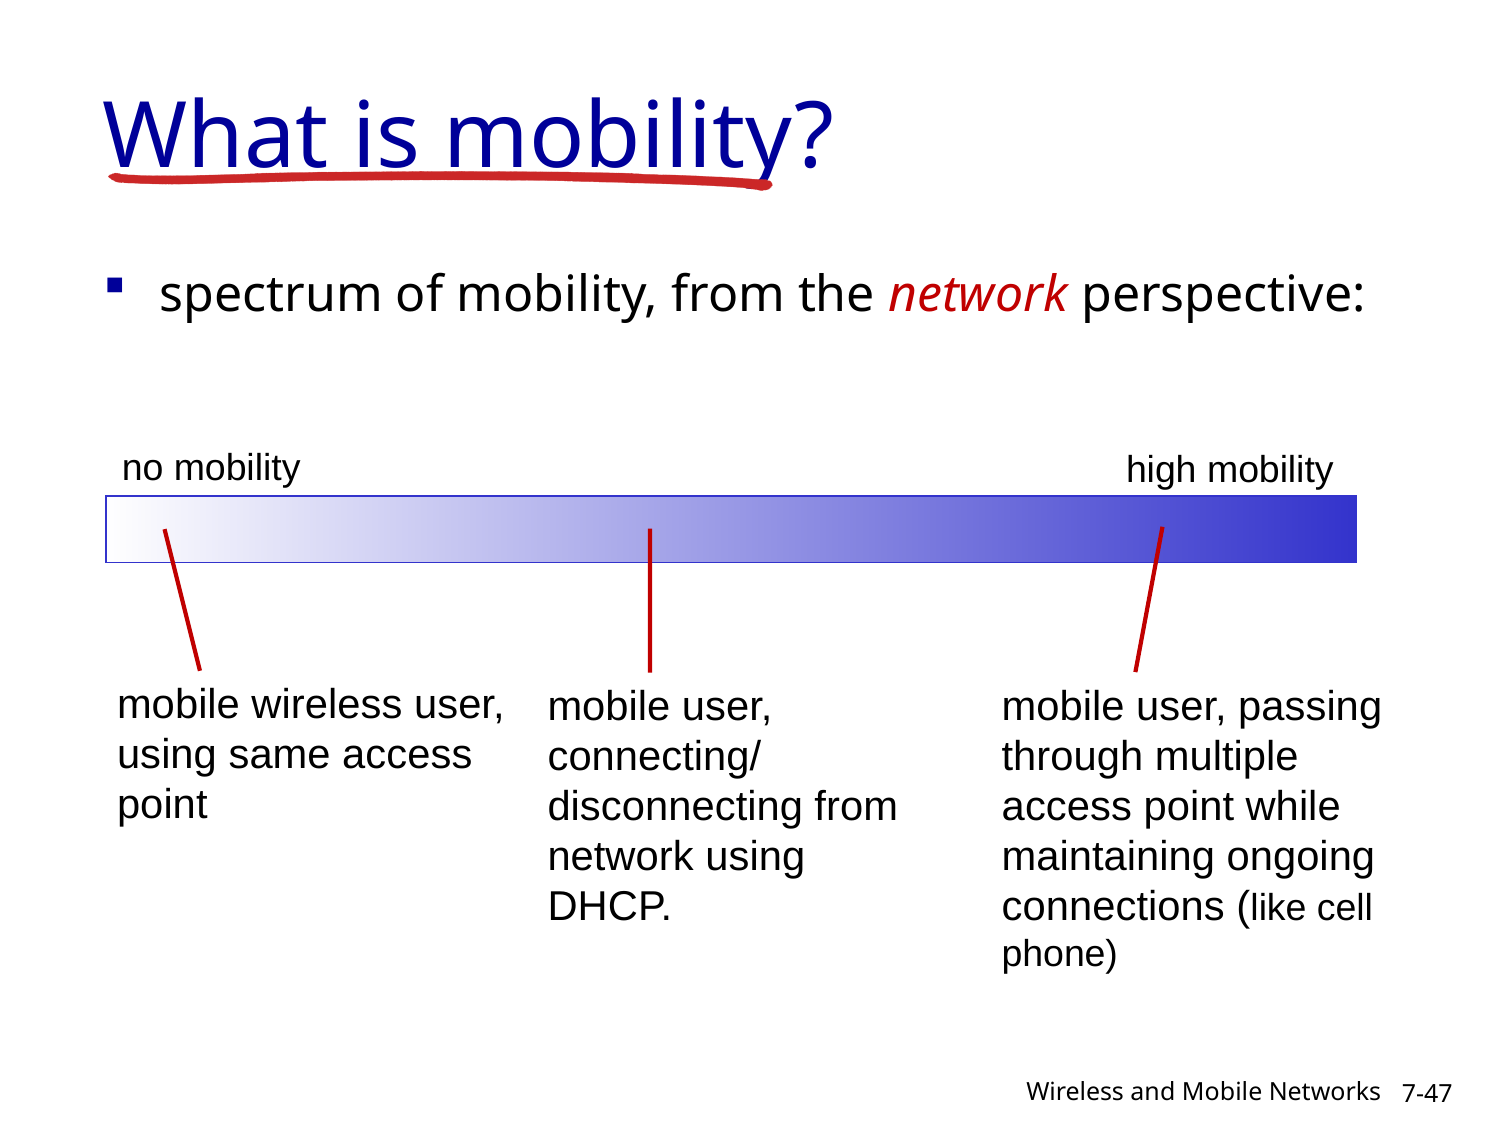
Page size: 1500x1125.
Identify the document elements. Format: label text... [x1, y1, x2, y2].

text_box mobile user, connecting/ disconnecting from network using DHCP. [532, 671, 932, 937]
picture [105, 166, 781, 196]
footer Wireless and Mobile Networks [960, 1067, 1404, 1110]
text_box mobile user, passing through multiple access point while maintaining ongoing connections (like cell phone) [986, 671, 1429, 982]
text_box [105, 435, 1357, 563]
slide_number 7-47 [1387, 1069, 1500, 1115]
title What is mobility? [87, 37, 1363, 225]
text_box mobile wireless user, using same access point [102, 669, 532, 835]
list spectrum of mobility, from the network perspective: [88, 262, 1434, 357]
